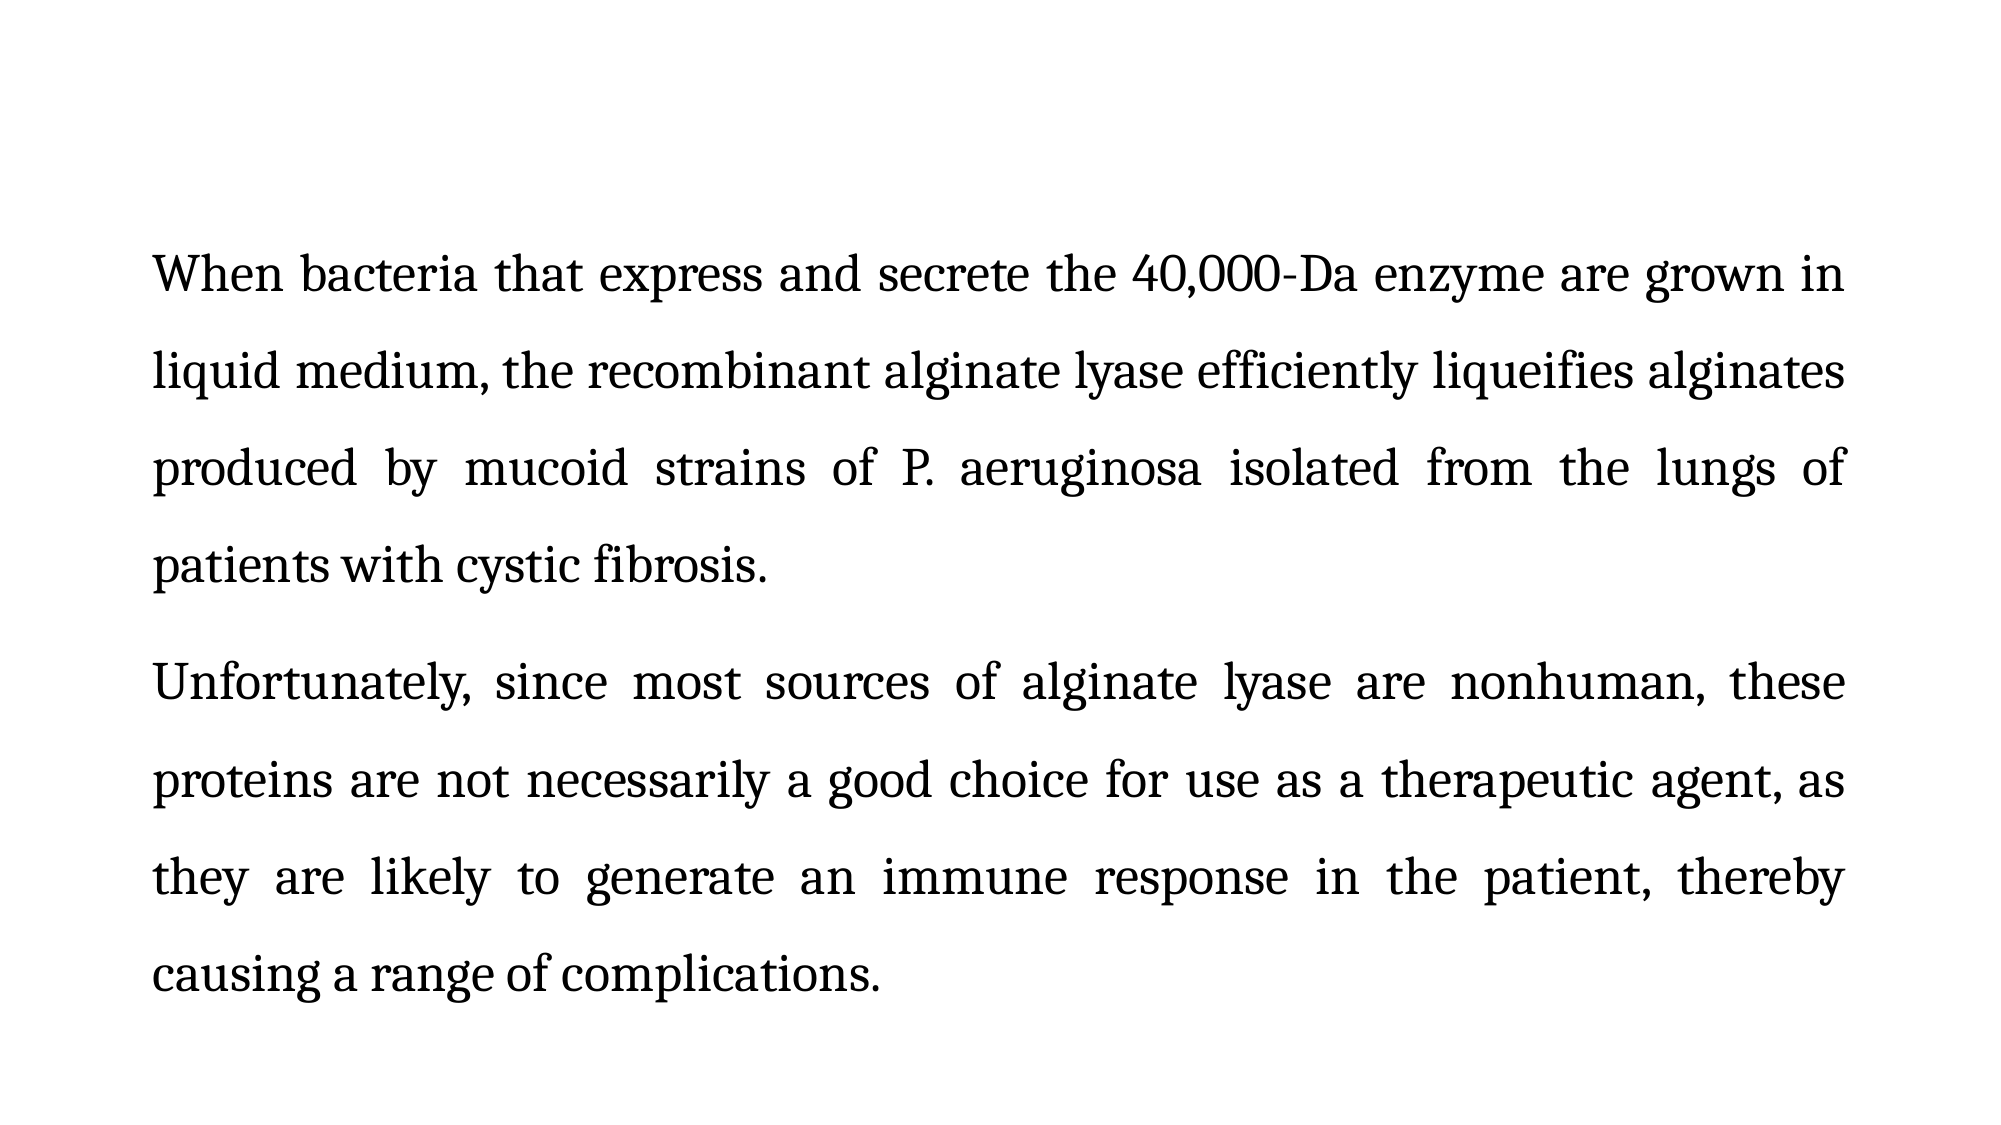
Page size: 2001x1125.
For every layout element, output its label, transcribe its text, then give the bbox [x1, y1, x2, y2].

list When bacteria that express and secrete the 40,000-Da enzyme are grown in liquid medium, the recombinant alginate lyase efficiently liqueifies alginates produced by mucoid strains of P. aeruginosa isolated from the lungs of patients with cystic fibrosis. Unfortunately, since most sources of alginate lyase are nonhuman, these proteins are not necessarily a good choice for use as a therapeutic agent, as they are likely to generate an immune response in the patient, thereby causing a range of complications. [137, 197, 1863, 1014]
